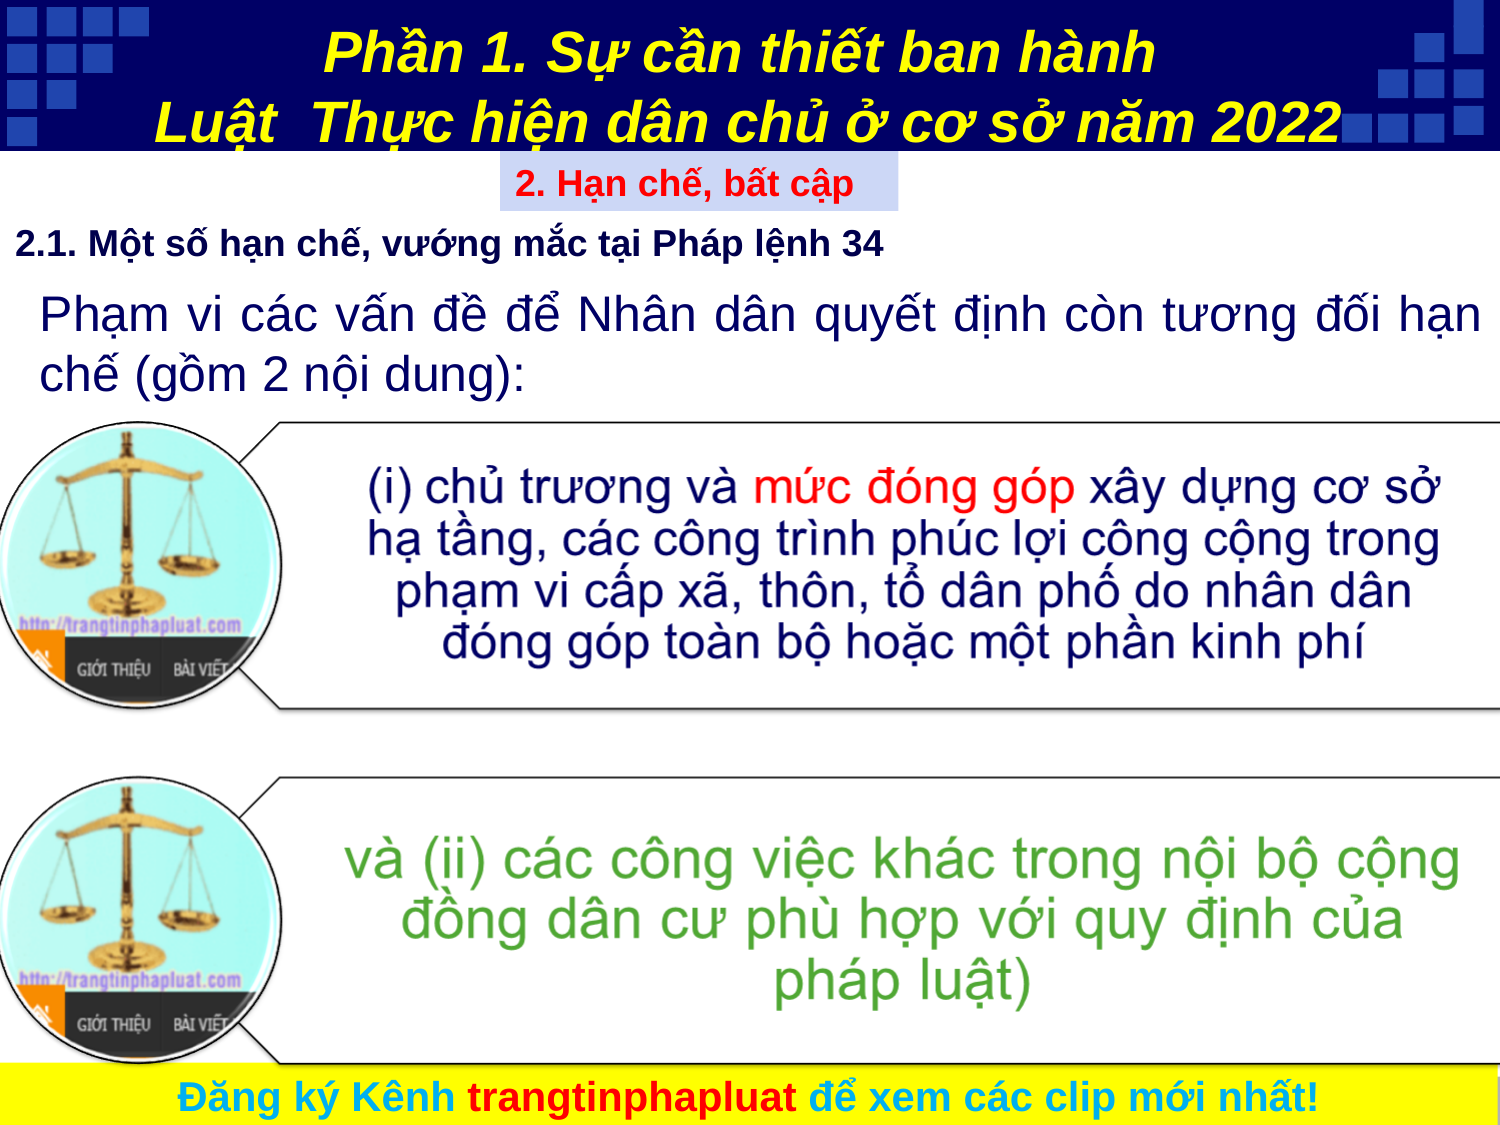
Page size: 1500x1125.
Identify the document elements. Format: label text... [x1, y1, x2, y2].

text_box Phần 1. Sự cần thiết ban hành Luật Thực hiện dân chủ ở cơ sở năm 2022 [0, 6, 1498, 162]
text_box 2.1. Một số hạn chế, vướng mắc tại Pháp lệnh 34 [0, 211, 1475, 272]
text_box Phạm vi các vấn đề để Nhân dân quyết định còn tương đối hạn chế (gồm 2 nội dung): [24, 273, 1498, 409]
text_box 2. Hạn chế, bất cập [500, 151, 899, 211]
text_box Đăng ký Kênh trangtinphapluat để xem các clip mới nhất! [0, 1087, 1498, 1125]
picture [0, 417, 1500, 1076]
